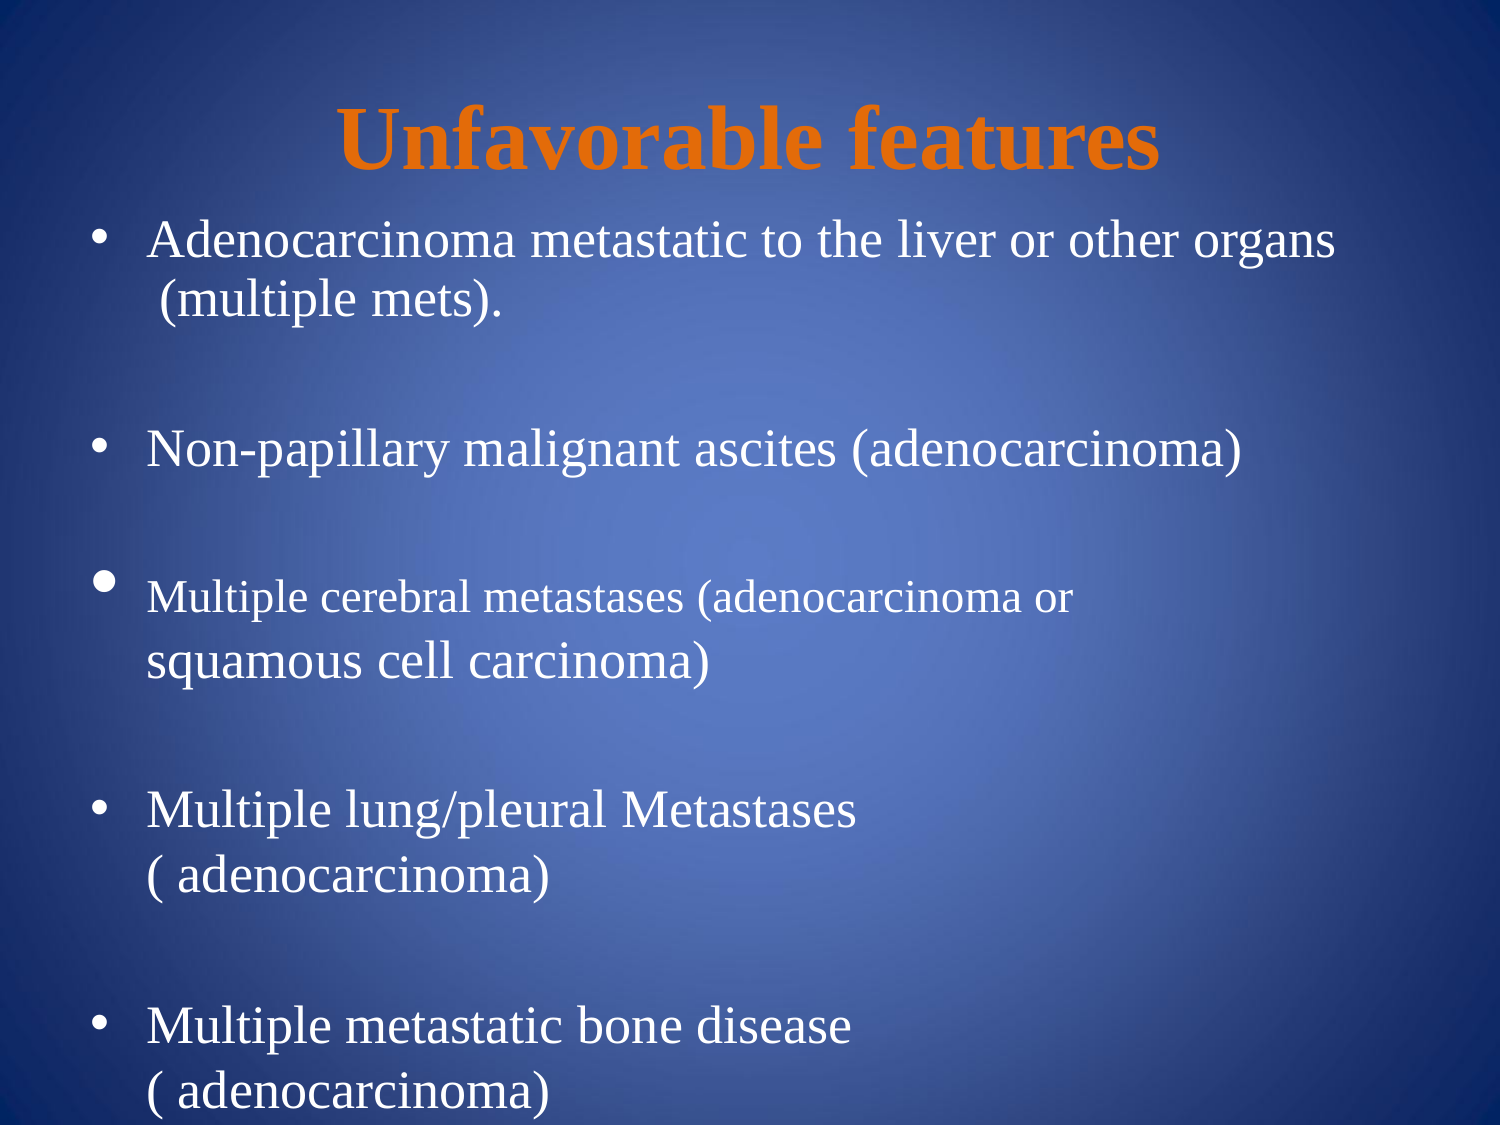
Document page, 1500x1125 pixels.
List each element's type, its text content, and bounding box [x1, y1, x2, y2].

picture [0, 0, 1500, 1125]
title Unfavorable features [333, 76, 1166, 199]
text_box Adenocarcinoma metastatic to the liver or other organs (multiple mets). Non-papillary malignant ascites (adenocarcinoma) Multiple cerebral metastases (adenocarcinoma or squamous cell carcinoma) Multiple lung/pleural Metastases ( adenocarcinoma) Multiple metastatic bone disease ( adenocarcinoma) [87, 199, 1342, 1120]
